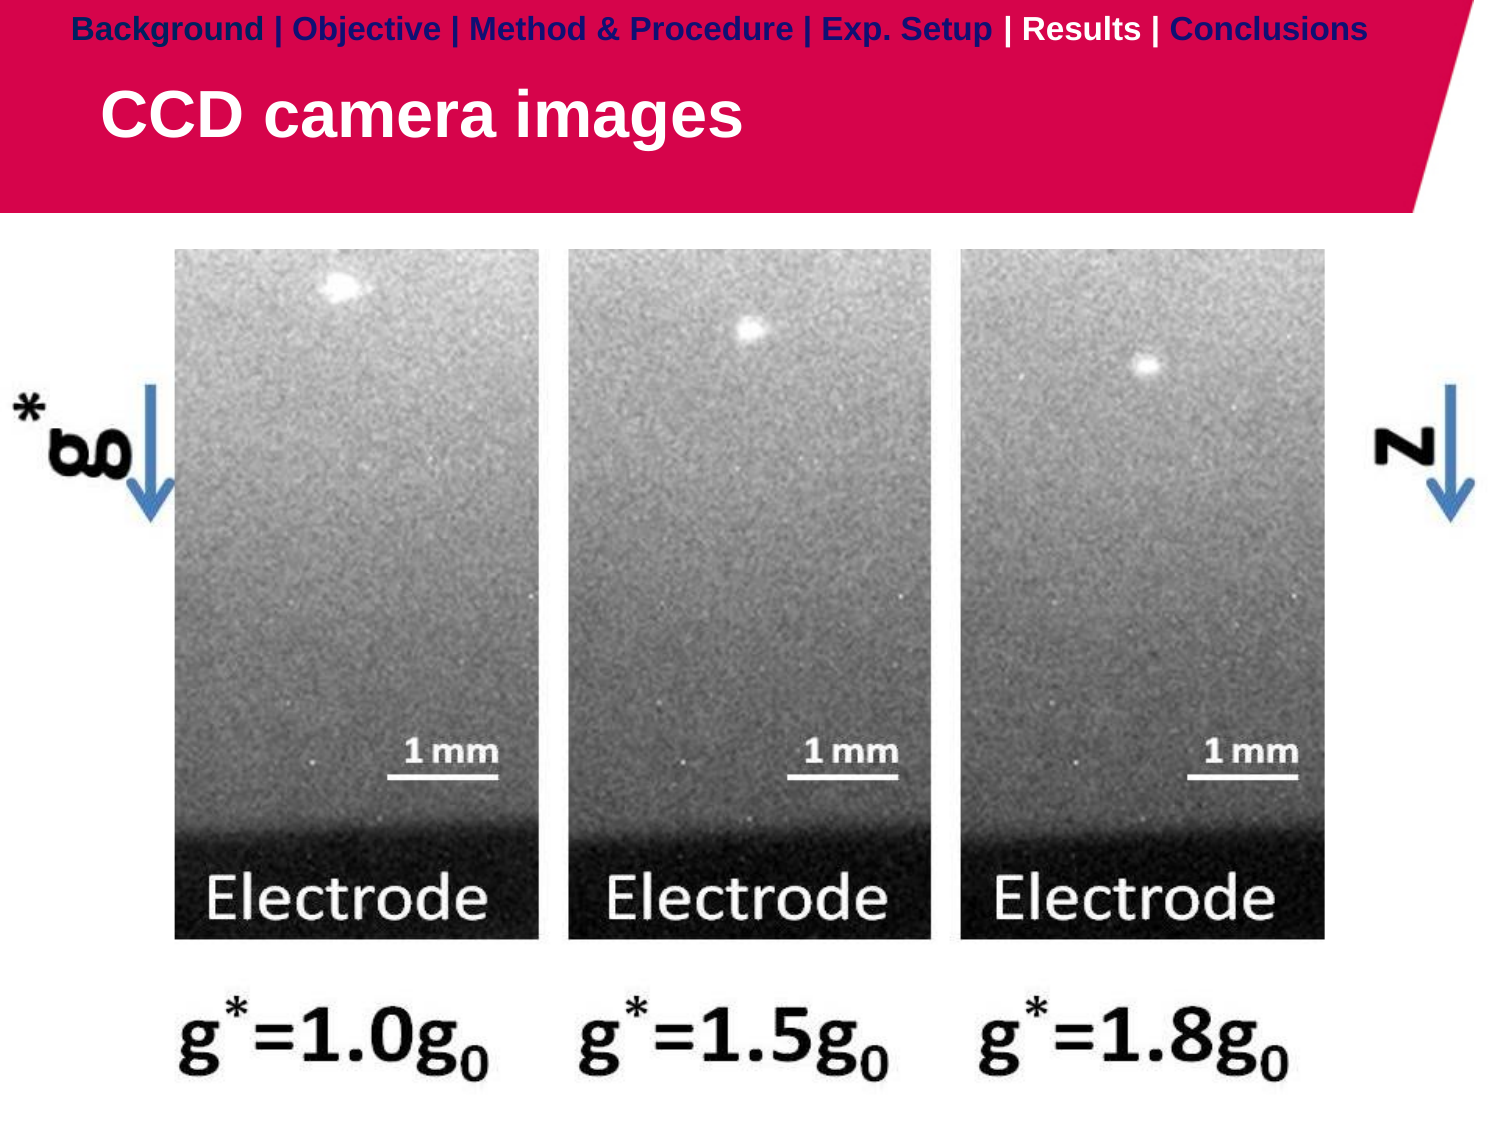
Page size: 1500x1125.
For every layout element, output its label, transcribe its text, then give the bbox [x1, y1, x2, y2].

picture [0, 0, 1474, 213]
text_box Background | Objective | Method & Procedure | Exp. Setup | Results | Conclusions [56, 0, 1384, 55]
title CCD camera images [100, 35, 1417, 187]
picture [0, 249, 1500, 1125]
